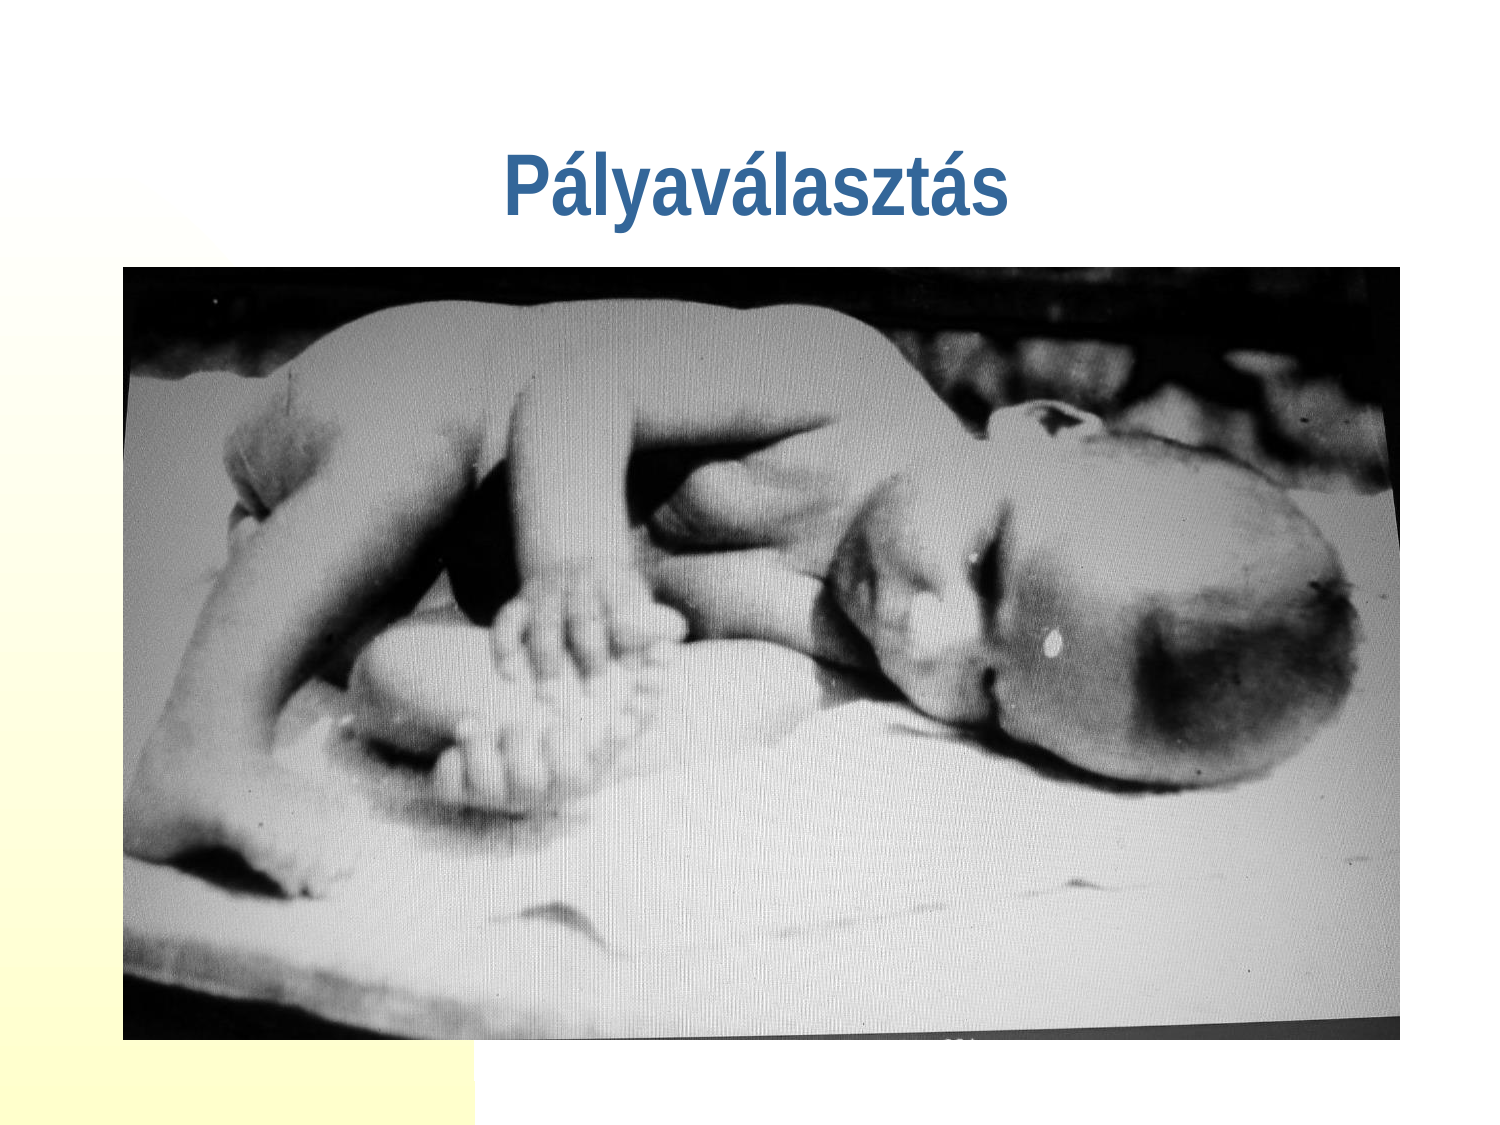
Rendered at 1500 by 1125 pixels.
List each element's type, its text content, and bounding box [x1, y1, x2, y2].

title Pályaválasztás [53, 99, 1463, 288]
picture [123, 267, 1400, 1040]
